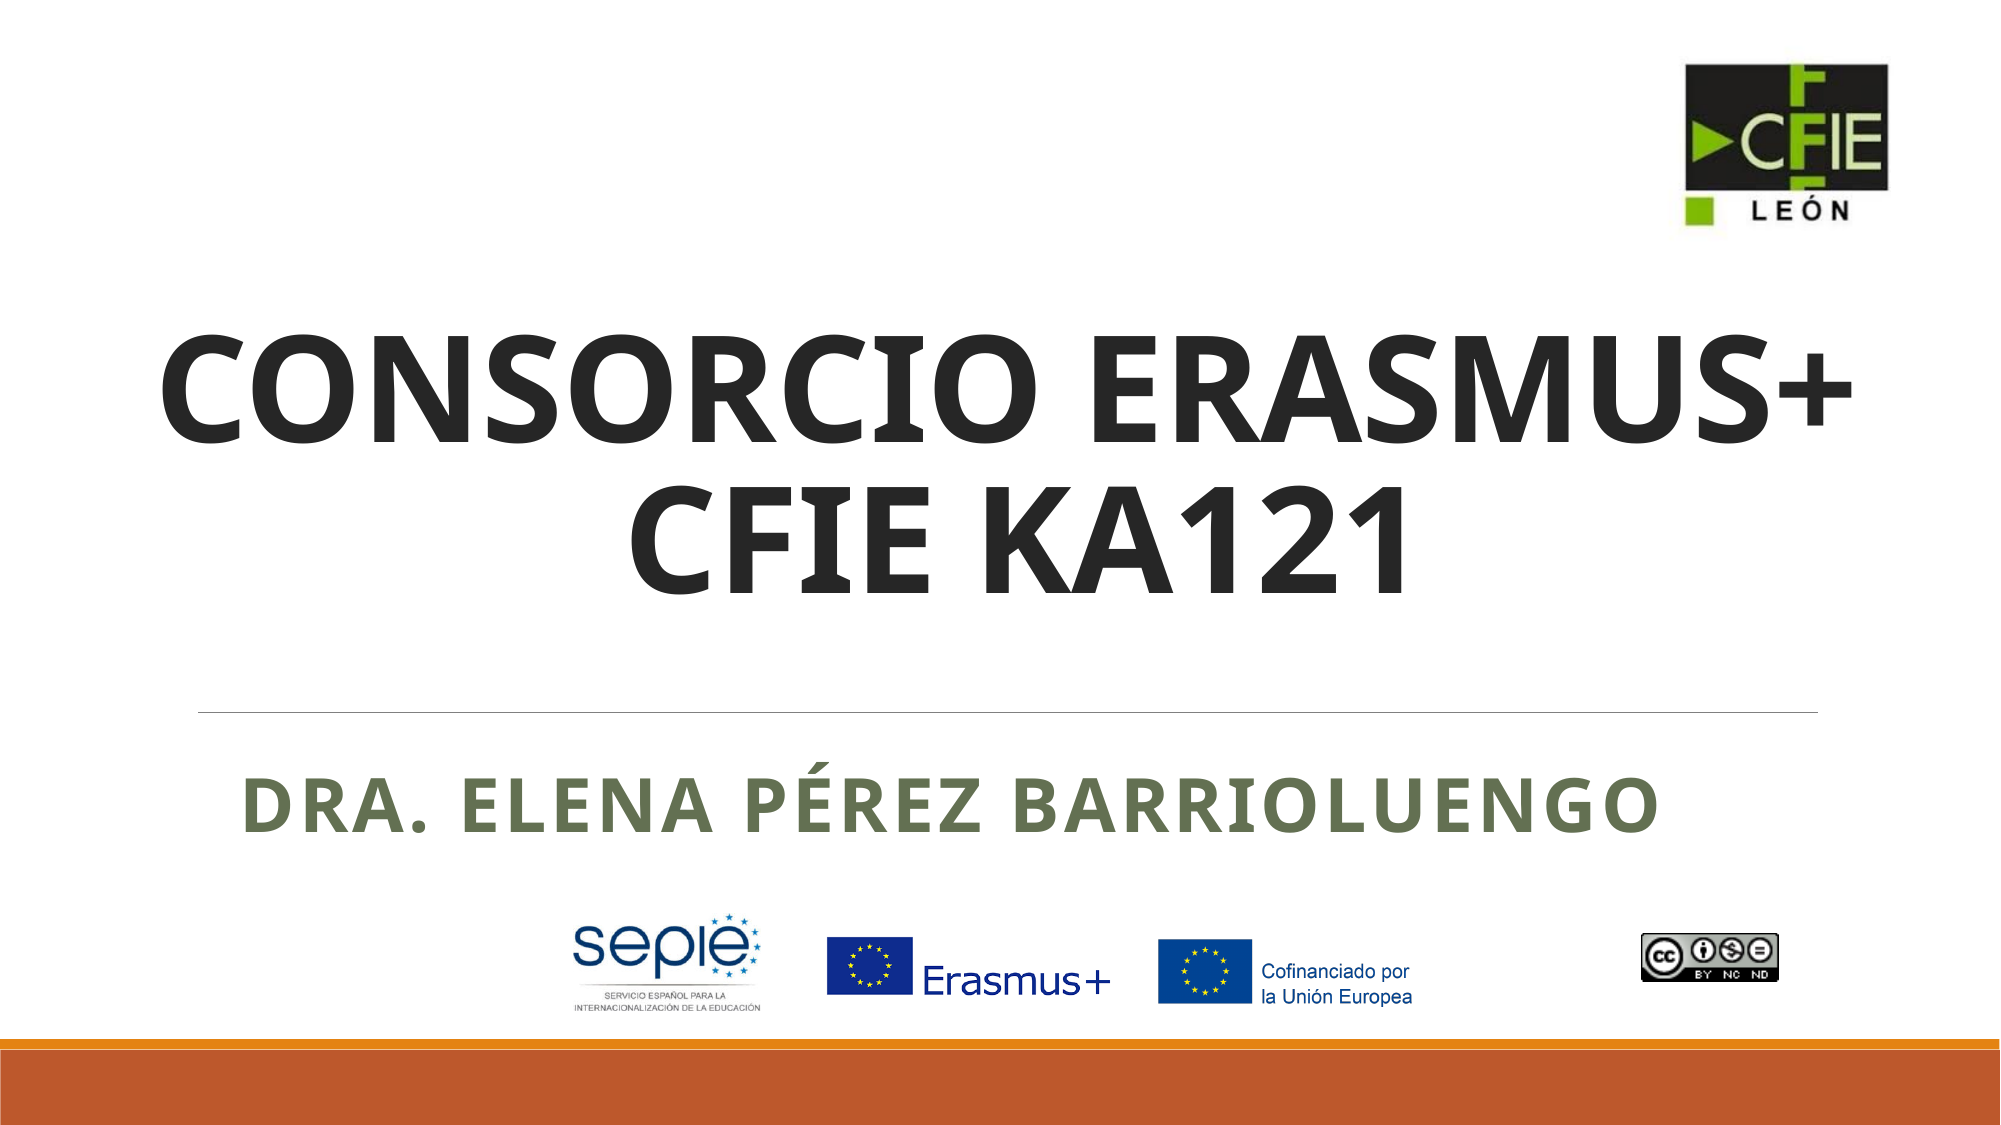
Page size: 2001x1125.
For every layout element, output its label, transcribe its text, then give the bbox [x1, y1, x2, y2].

subtitle Dra. Elena Pérez Barrioluengo [40, 631, 1863, 922]
picture [573, 913, 761, 1012]
picture [809, 920, 1126, 1012]
title CONSORCIO ERASMUS+ CFIE KA121 [128, 203, 1921, 632]
picture [1649, 7, 1922, 280]
picture [1157, 938, 1413, 1007]
picture [1640, 932, 1779, 983]
